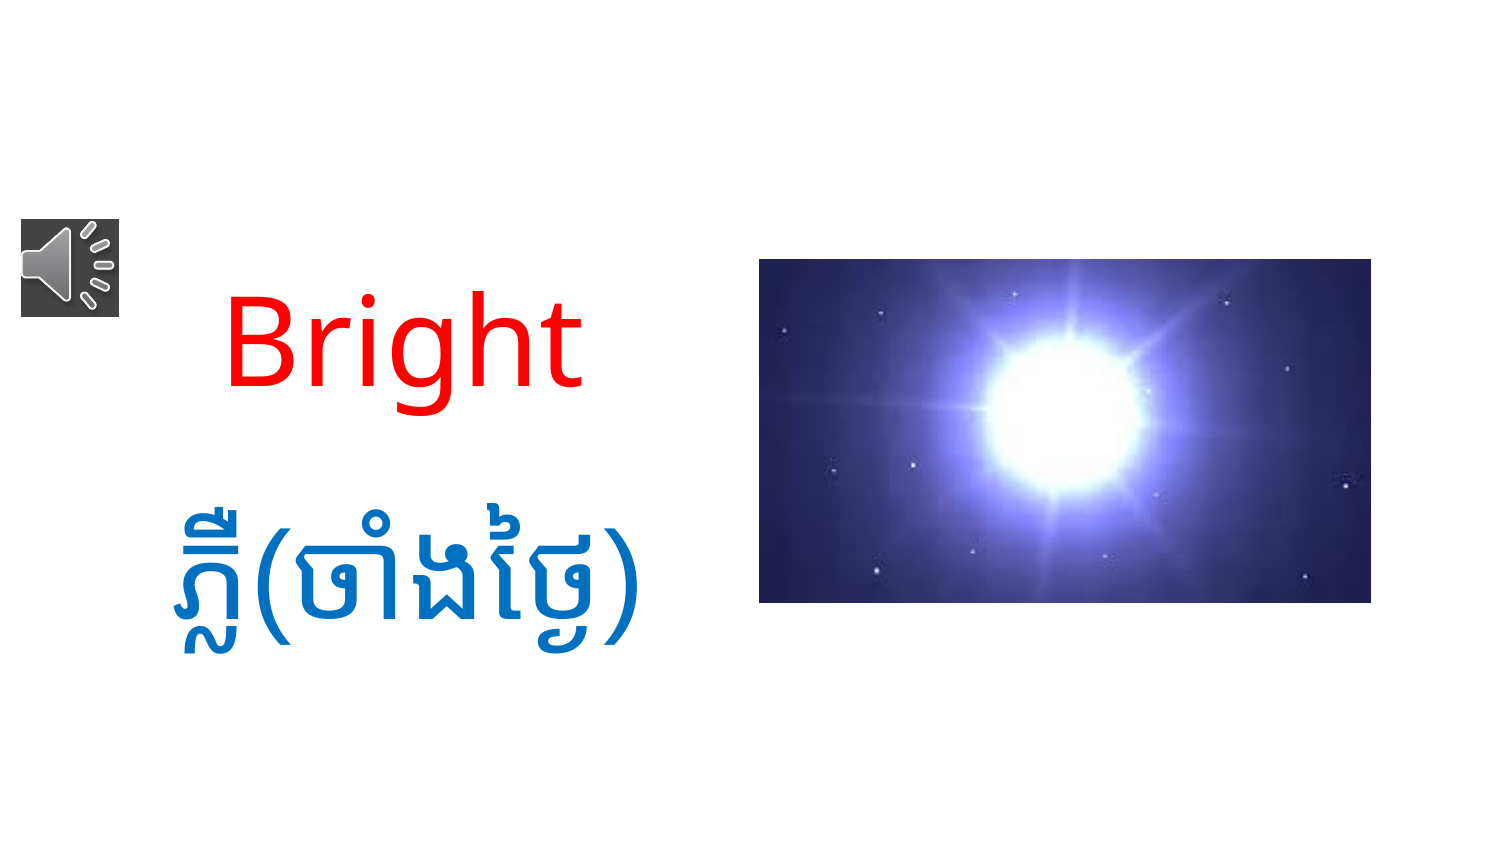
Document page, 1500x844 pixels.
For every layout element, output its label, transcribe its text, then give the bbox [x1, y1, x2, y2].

text_box ភ្លឺ(ចាំងថ្ងៃ) [106, 517, 710, 645]
picture [19, 217, 121, 319]
picture [758, 259, 1371, 603]
text_box Bright [58, 157, 779, 412]
